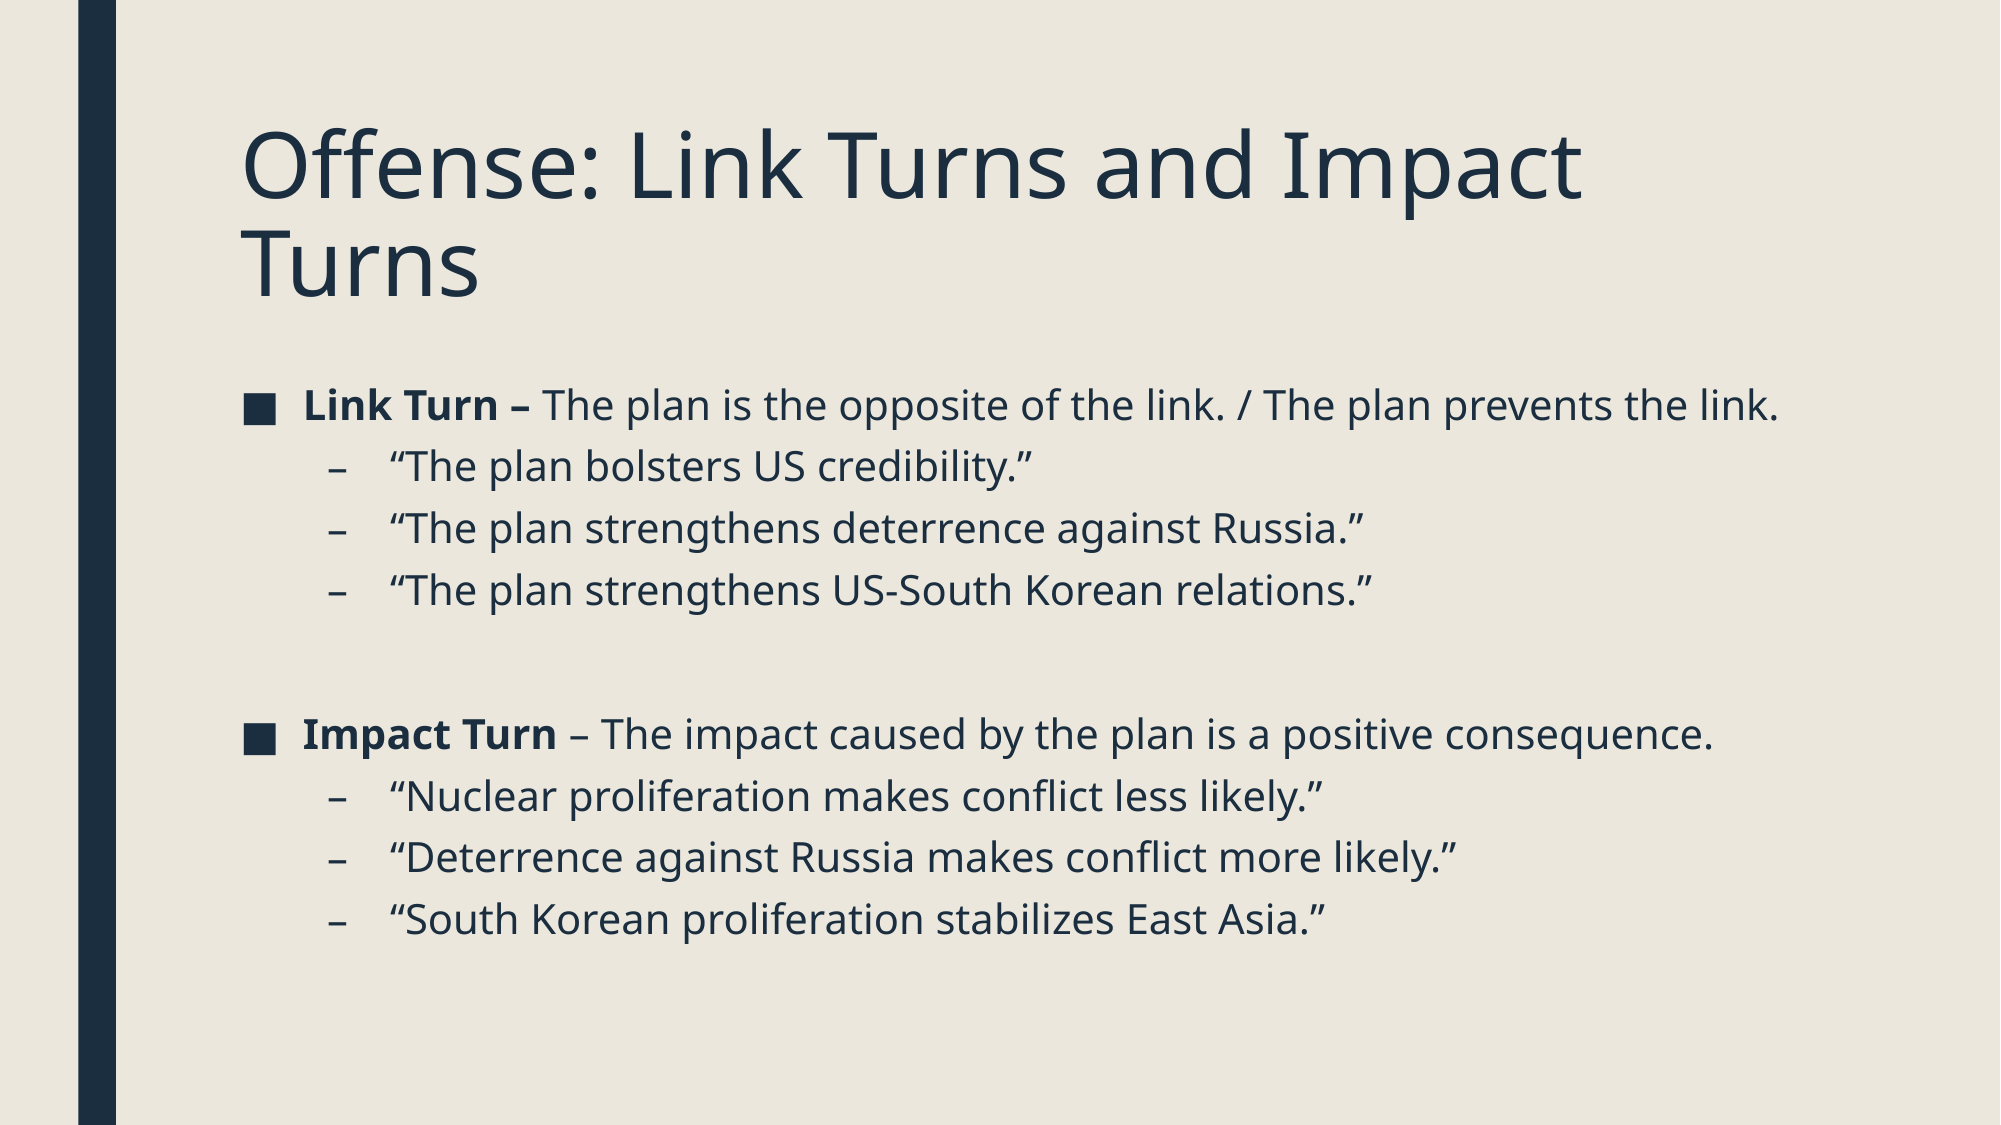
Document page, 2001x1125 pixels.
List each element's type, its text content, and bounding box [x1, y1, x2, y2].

list Link Turn – The plan is the opposite of the link. / The plan prevents the link. “The plan bolsters US credibility.” “The plan strengthens deterrence against Russia.” “The plan strengthens US-South Korean relations.” Impact Turn – The impact caused by the plan is a positive consequence. “Nuclear proliferation makes conflict less likely.” “Deterrence against Russia makes conflict more likely.” “South Korean proliferation stabilizes East Asia.” [225, 375, 1800, 963]
title Offense: Link Turns and Impact Turns [225, 112, 1800, 357]
